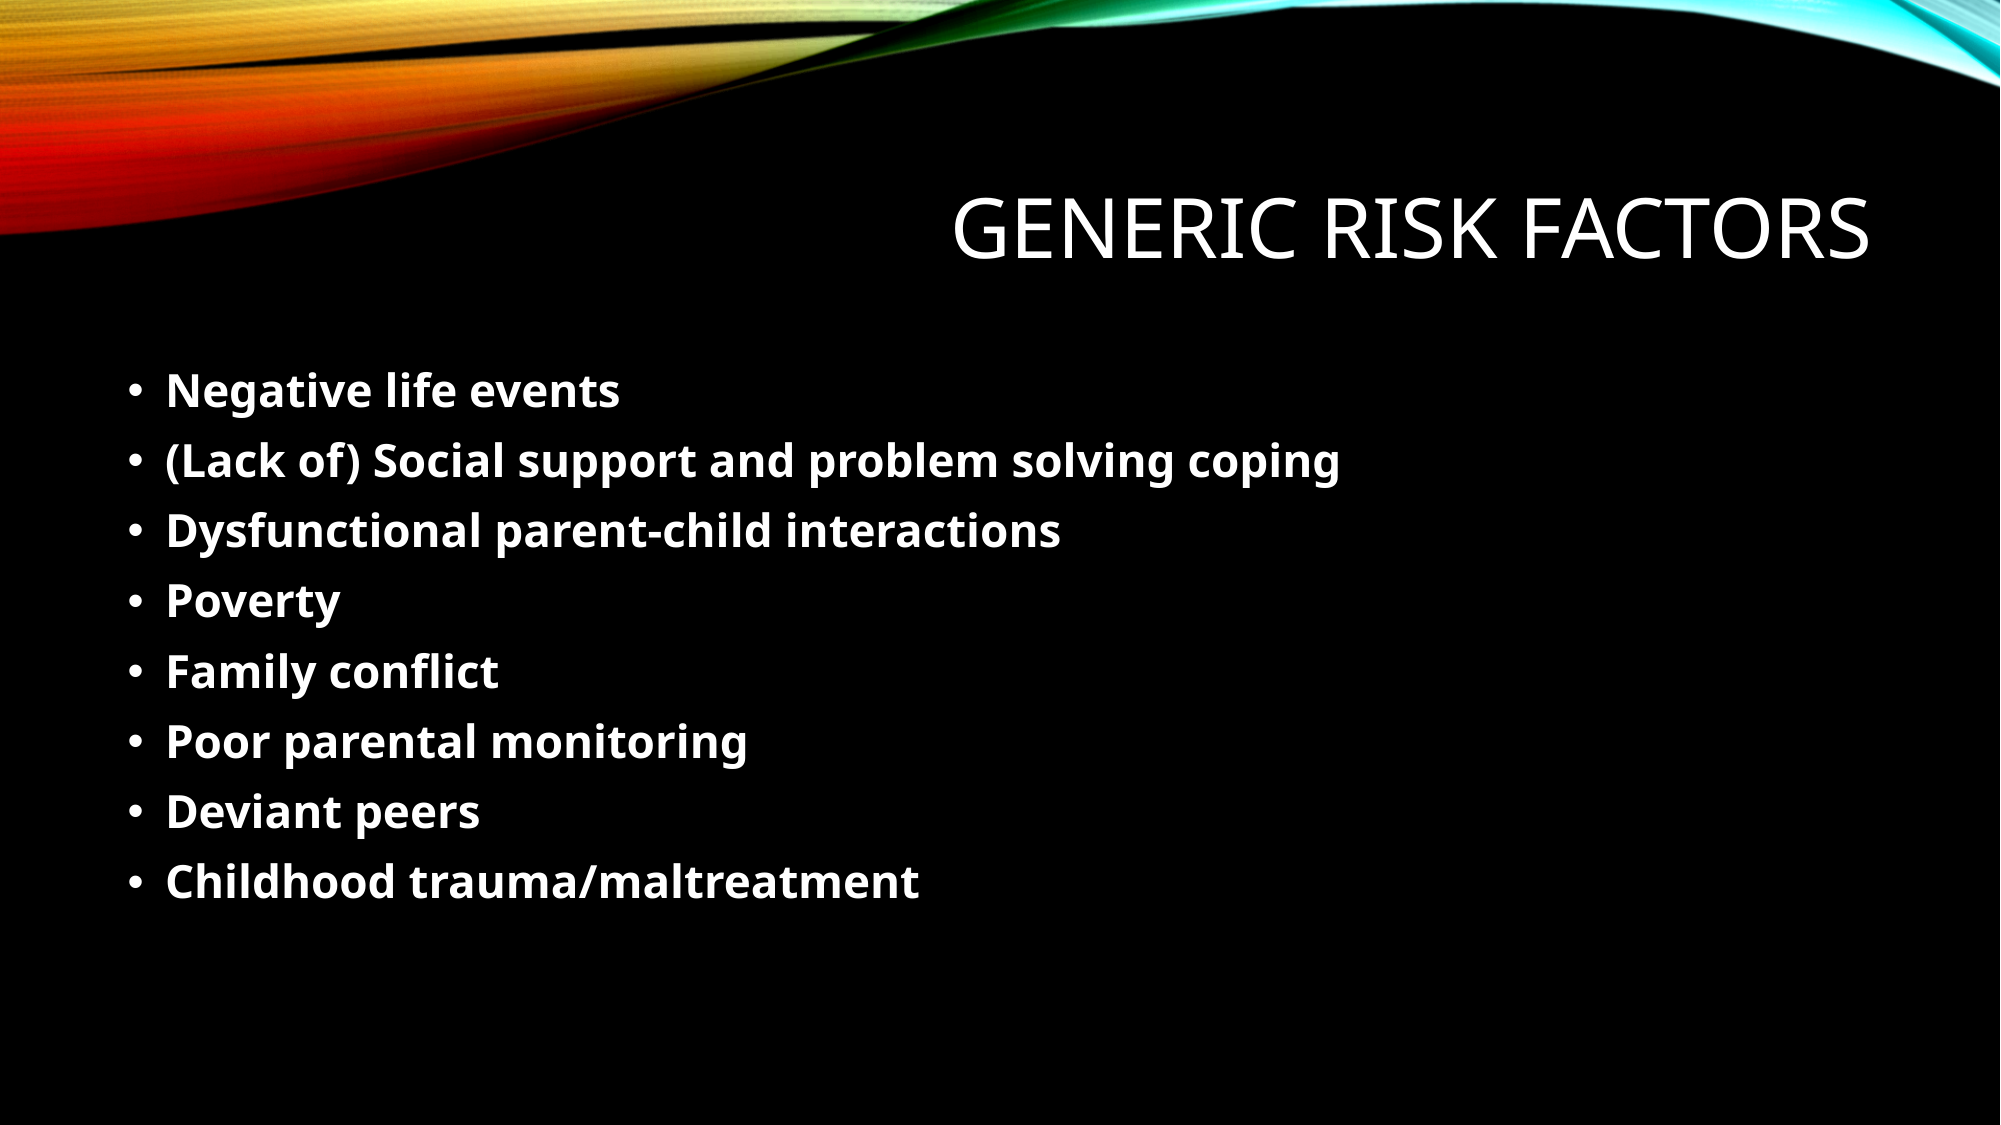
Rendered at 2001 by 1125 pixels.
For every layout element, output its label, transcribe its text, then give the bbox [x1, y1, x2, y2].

list Negative life events (Lack of) Social support and problem solving coping Dysfunctional parent-child interactions Poverty Family conflict Poor parental monitoring Deviant peers Childhood trauma/maltreatment [112, 360, 1888, 1021]
picture [0, 0, 2000, 237]
title Generic risk factors [474, 125, 1888, 338]
